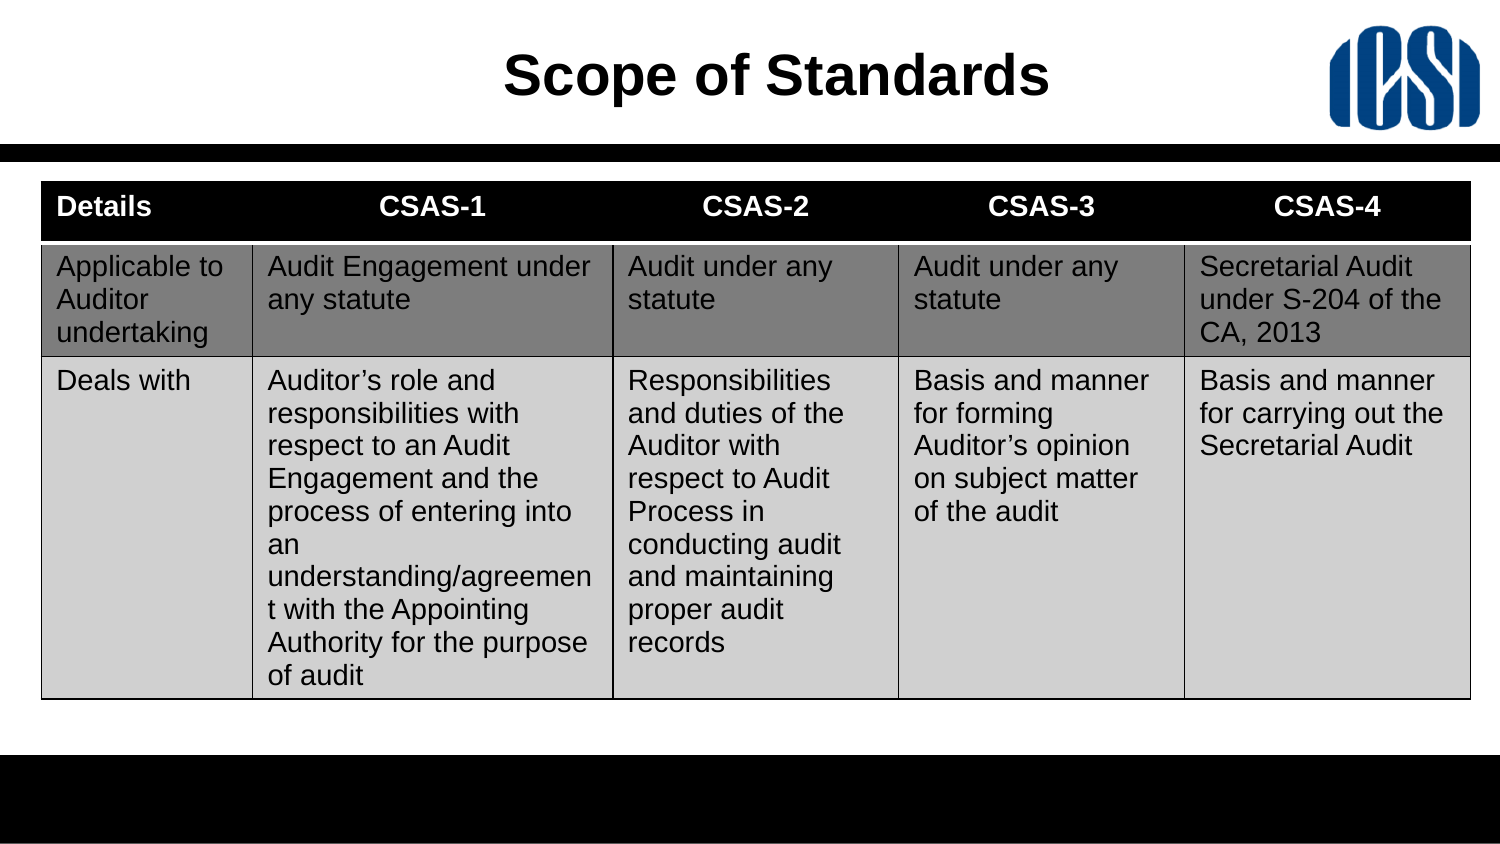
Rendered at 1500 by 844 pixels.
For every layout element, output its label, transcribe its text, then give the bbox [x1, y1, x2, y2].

table_header CSAS-1 [253, 183, 612, 241]
table_cell Audit under any statute [899, 245, 1184, 356]
table_cell Basis and manner for carrying out the Secretarial Audit [1185, 357, 1470, 698]
table_cell Basis and manner for forming Auditor’s opinion on subject matter of the audit [899, 357, 1184, 698]
table_cell Secretarial Audit under S-204 of the CA, 2013 [1185, 245, 1470, 356]
picture [1312, 0, 1500, 160]
table_header CSAS-3 [899, 183, 1184, 241]
table_cell Audit under any statute [614, 245, 898, 356]
table_cell Applicable to Auditor undertaking [42, 245, 252, 356]
table_header CSAS-2 [614, 183, 898, 241]
table_header CSAS-4 [1185, 183, 1470, 241]
title Scope of Standards [55, 0, 1307, 146]
table_cell Deals with [42, 357, 252, 698]
table_header Details [42, 183, 252, 241]
table_cell Audit Engagement under any statute [253, 245, 612, 356]
table_cell Auditor’s role and responsibilities with respect to an Audit Engagement and the process of entering into an understanding/agreement with the Appointing Authority for the purpose of audit [253, 357, 612, 698]
table_cell Responsibilities and duties of the Auditor with respect to Audit Process in conducting audit and maintaining proper audit records [614, 357, 898, 698]
text_box [265, 700, 299, 707]
